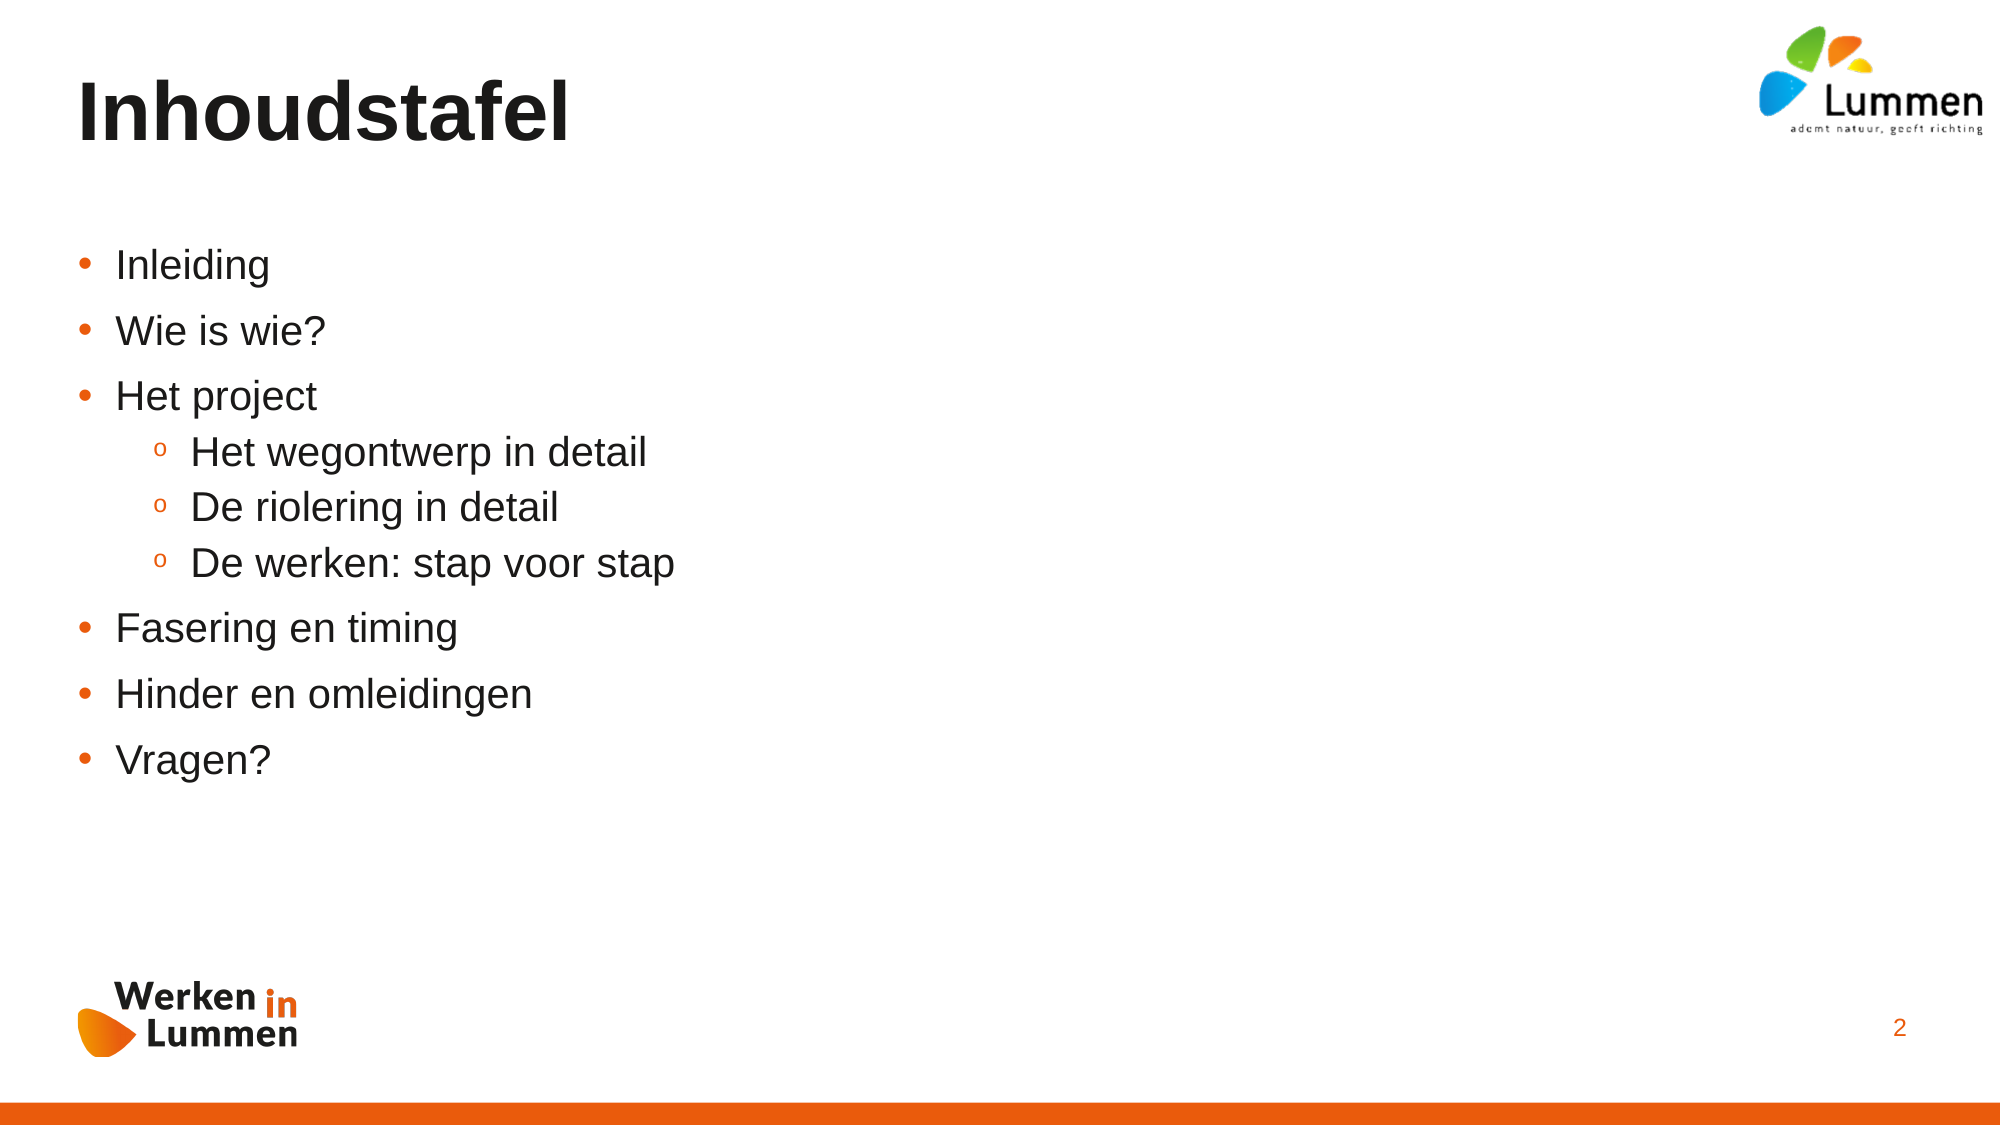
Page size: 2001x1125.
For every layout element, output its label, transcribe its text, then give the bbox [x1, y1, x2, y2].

list Inleiding Wie is wie? Het project Het wegontwerp in detail De riolering in detail De werken: stap voor stap Fasering en timing Hinder en omleidingen Vragen? [77, 242, 1923, 937]
slide_number 2 [1824, 996, 1923, 1057]
title Inhoudstafel [77, 67, 1923, 186]
picture [1741, 0, 2000, 162]
